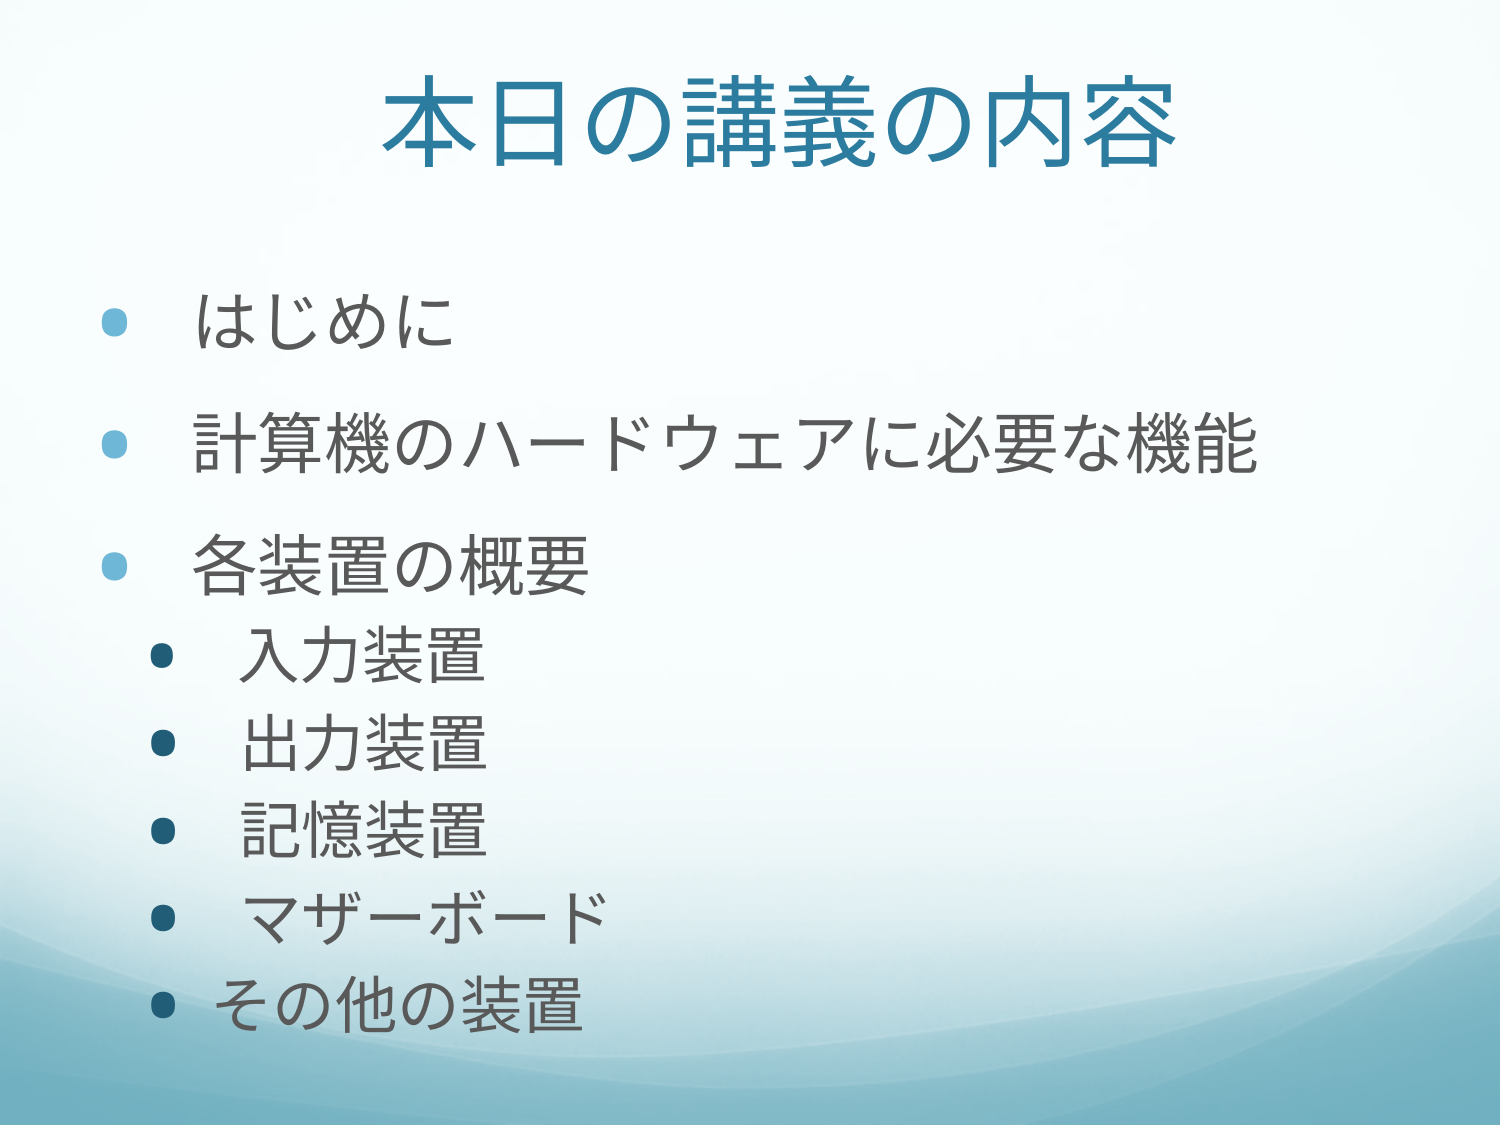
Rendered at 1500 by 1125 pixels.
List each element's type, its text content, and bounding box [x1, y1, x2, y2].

title 本日の講義の内容 [100, 0, 1451, 188]
list はじめに 計算機のハードウェアに必要な機能 各装置の概要 入力装置 出力装置 記憶装置 マザーボード その他の装置 [41, 196, 1471, 1125]
